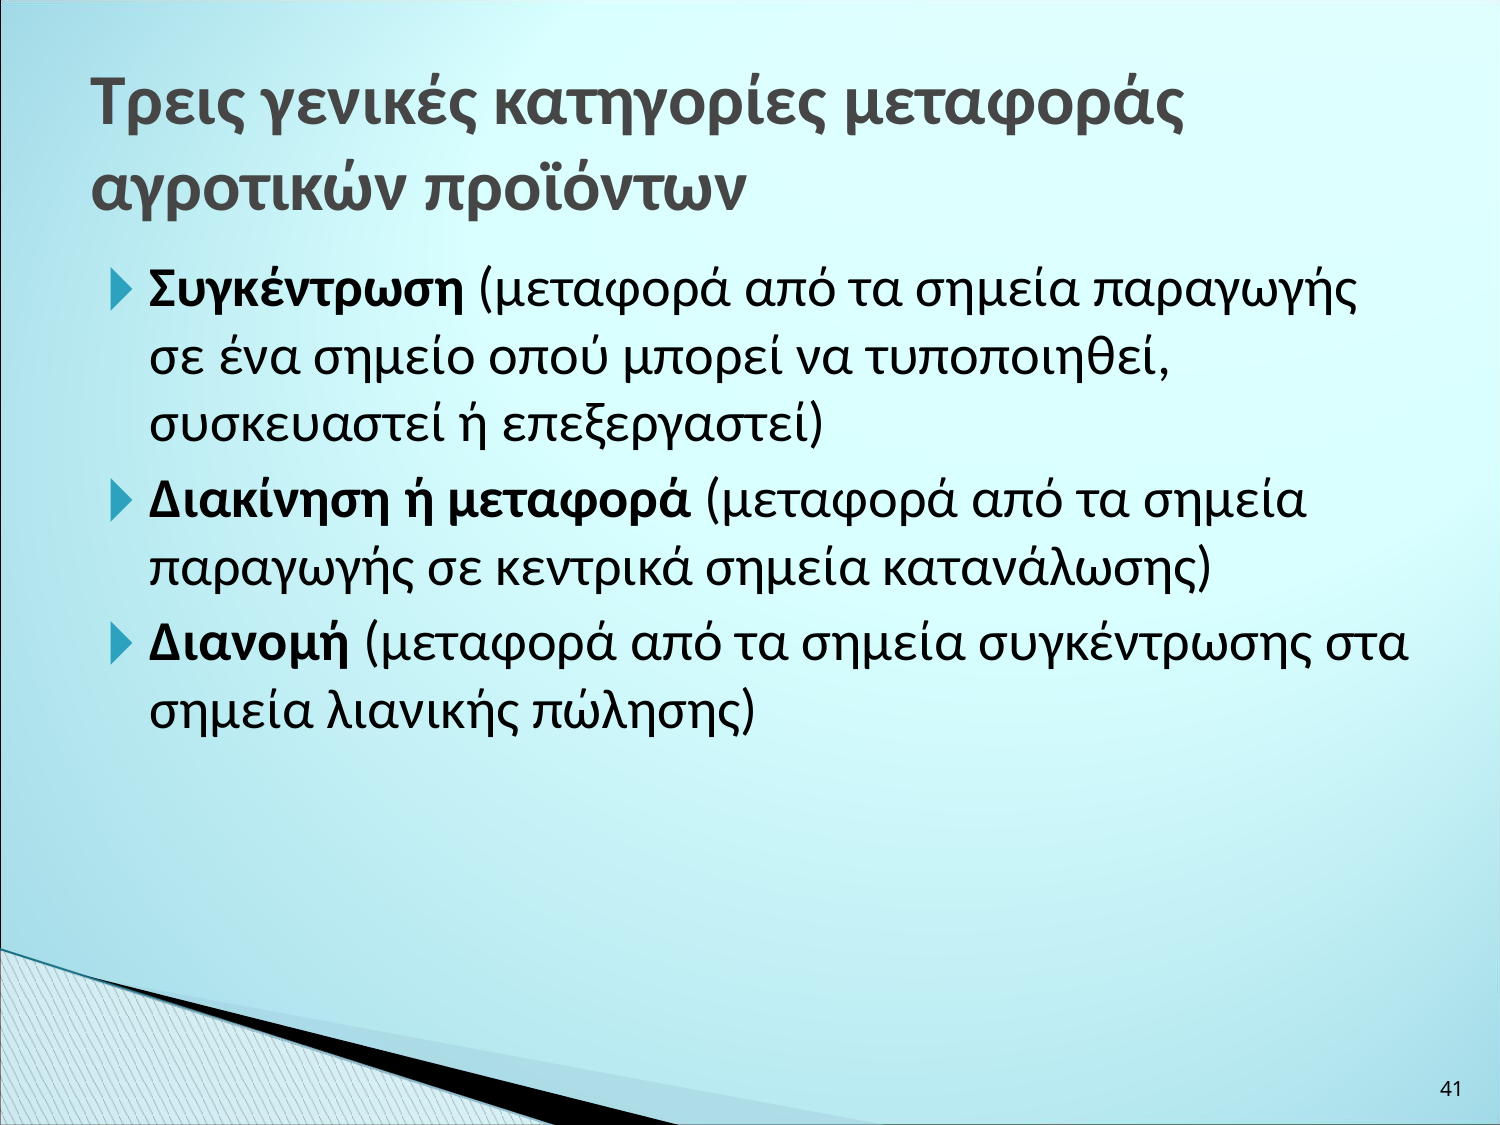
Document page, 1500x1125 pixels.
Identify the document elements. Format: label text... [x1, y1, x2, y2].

picture [0, 0, 1500, 1125]
text_box ‹#› [1418, 1051, 1479, 1112]
list Συγκέντρωση (μεταφορά από τα σημεία παραγωγής σε ένα σημείο οπού μπορεί να τυποποιηθεί, συσκευαστεί ή επεξεργαστεί) Διακίνηση ή μεταφορά (μεταφορά από τα σημεία παραγωγής σε κεντρικά σημεία κατανάλωσης) Διανομή (μεταφορά από τα σημεία συγκέντρωσης στα σημεία λιανικής πώλησης) [75, 242, 1425, 986]
title Τρεις γενικές κατηγορίες μεταφοράς αγροτικών προϊόντων [75, 45, 1425, 233]
